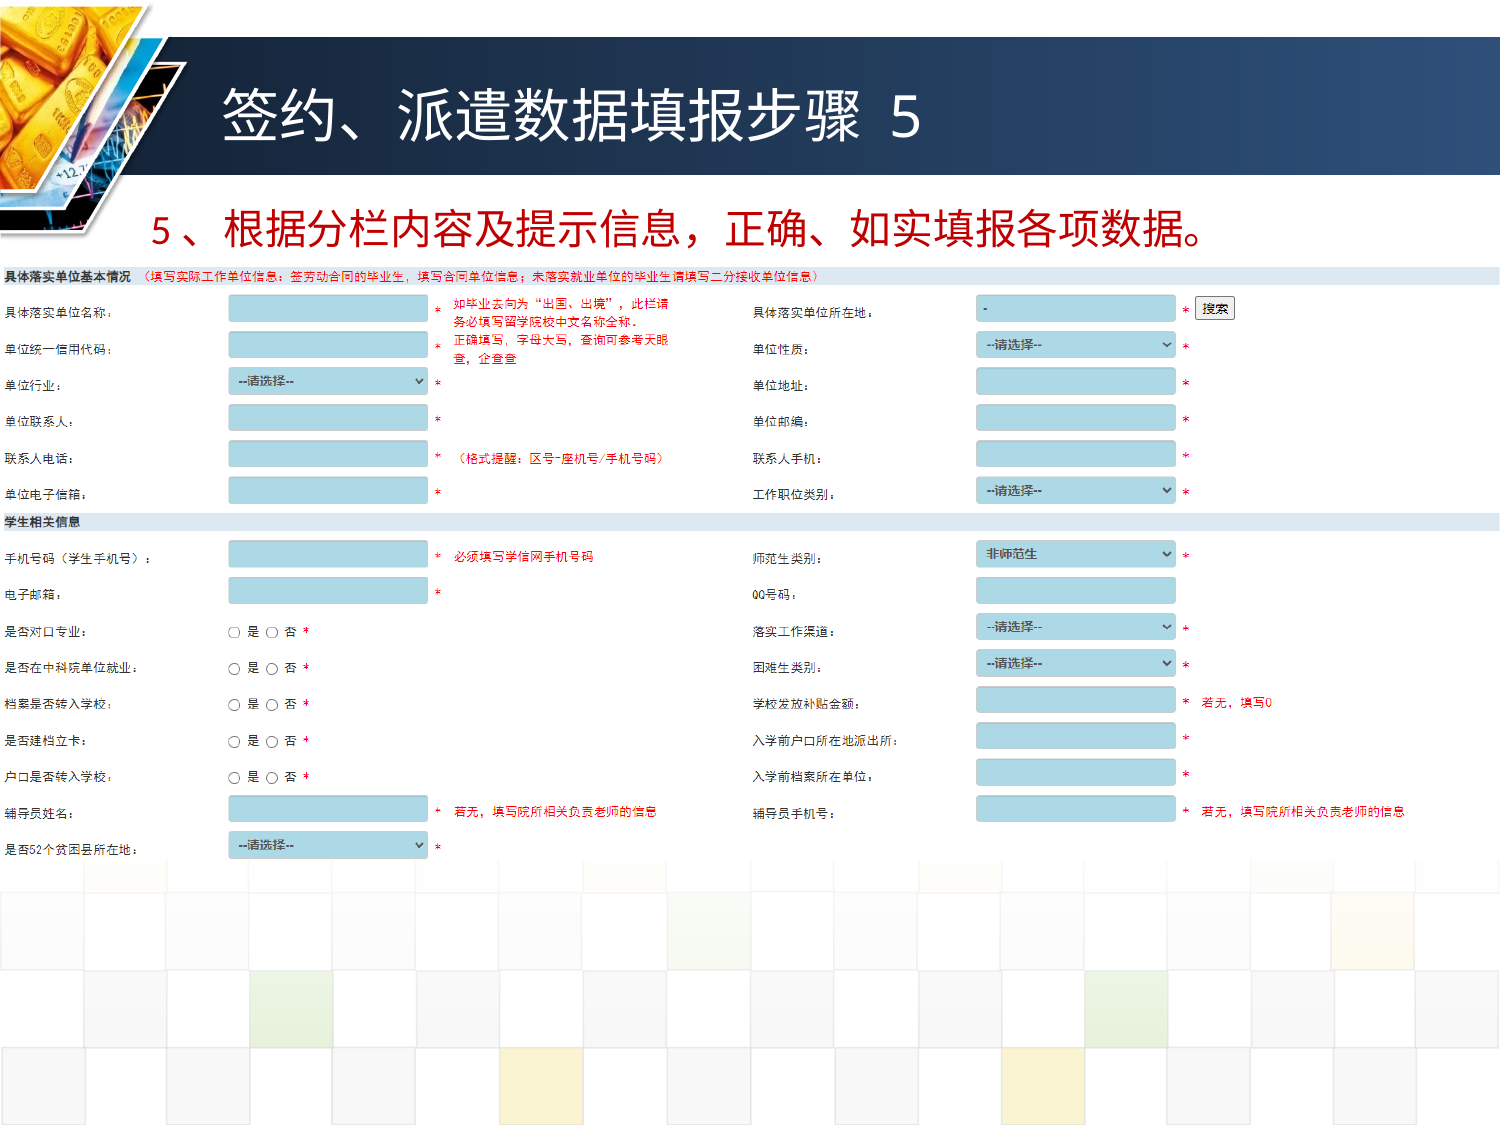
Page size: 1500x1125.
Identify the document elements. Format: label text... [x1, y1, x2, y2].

text_box 5、根据分栏内容及提示信息，正确、如实填报各项数据。 [135, 195, 1437, 260]
picture [0, 264, 1500, 861]
picture [0, 0, 190, 243]
text_box 签约、派遣数据填报步骤 5 [206, 45, 1420, 183]
